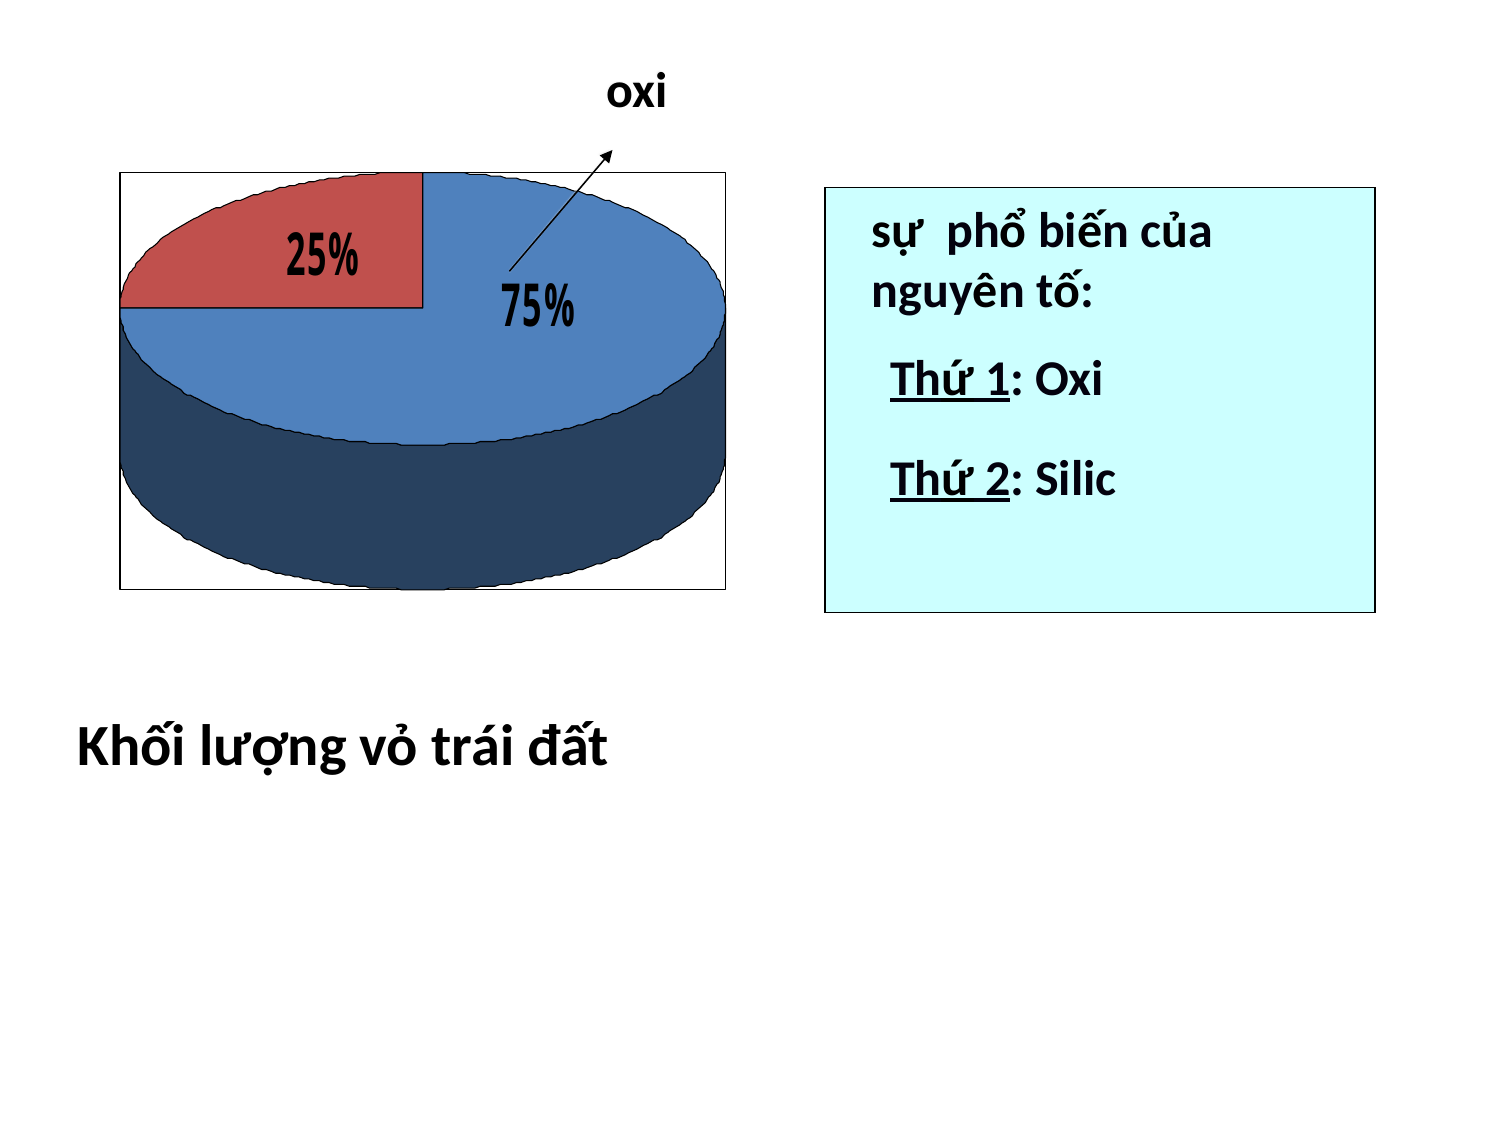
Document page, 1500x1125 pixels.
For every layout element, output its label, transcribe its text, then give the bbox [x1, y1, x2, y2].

text_box Thứ 1: Oxi [874, 337, 1413, 413]
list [62, 0, 838, 763]
text_box Thứ 2: Silic [875, 437, 1275, 513]
text_box [841, 187, 1375, 613]
text_box sự phổ biến của nguyên tố: [856, 189, 1357, 325]
text_box Khối lượng vỏ trái đất [62, 771, 763, 785]
